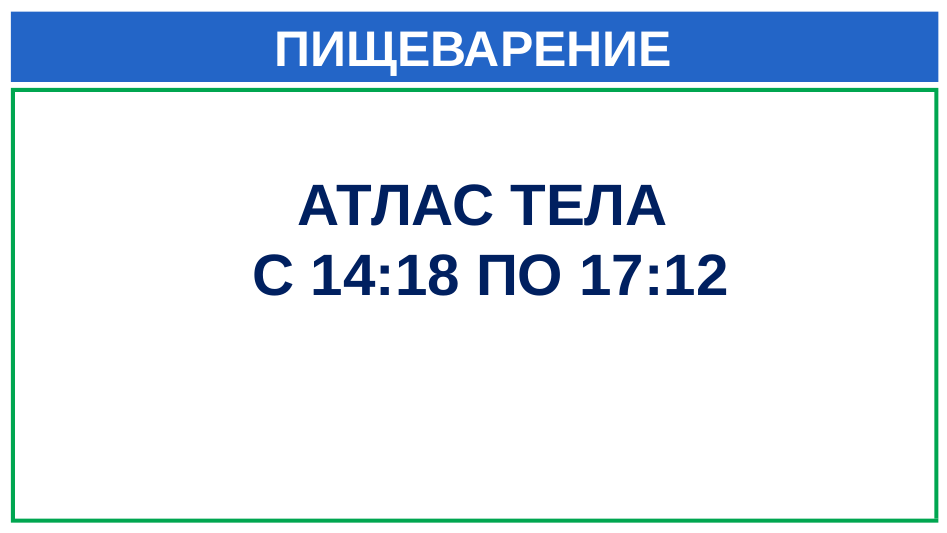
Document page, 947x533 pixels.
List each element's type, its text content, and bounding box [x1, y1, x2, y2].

text_box АТЛАС ТЕЛА С 14:18 ПО 17:12 [118, 159, 863, 315]
title ПИЩЕВАРЕНИЕ [12, 16, 934, 78]
